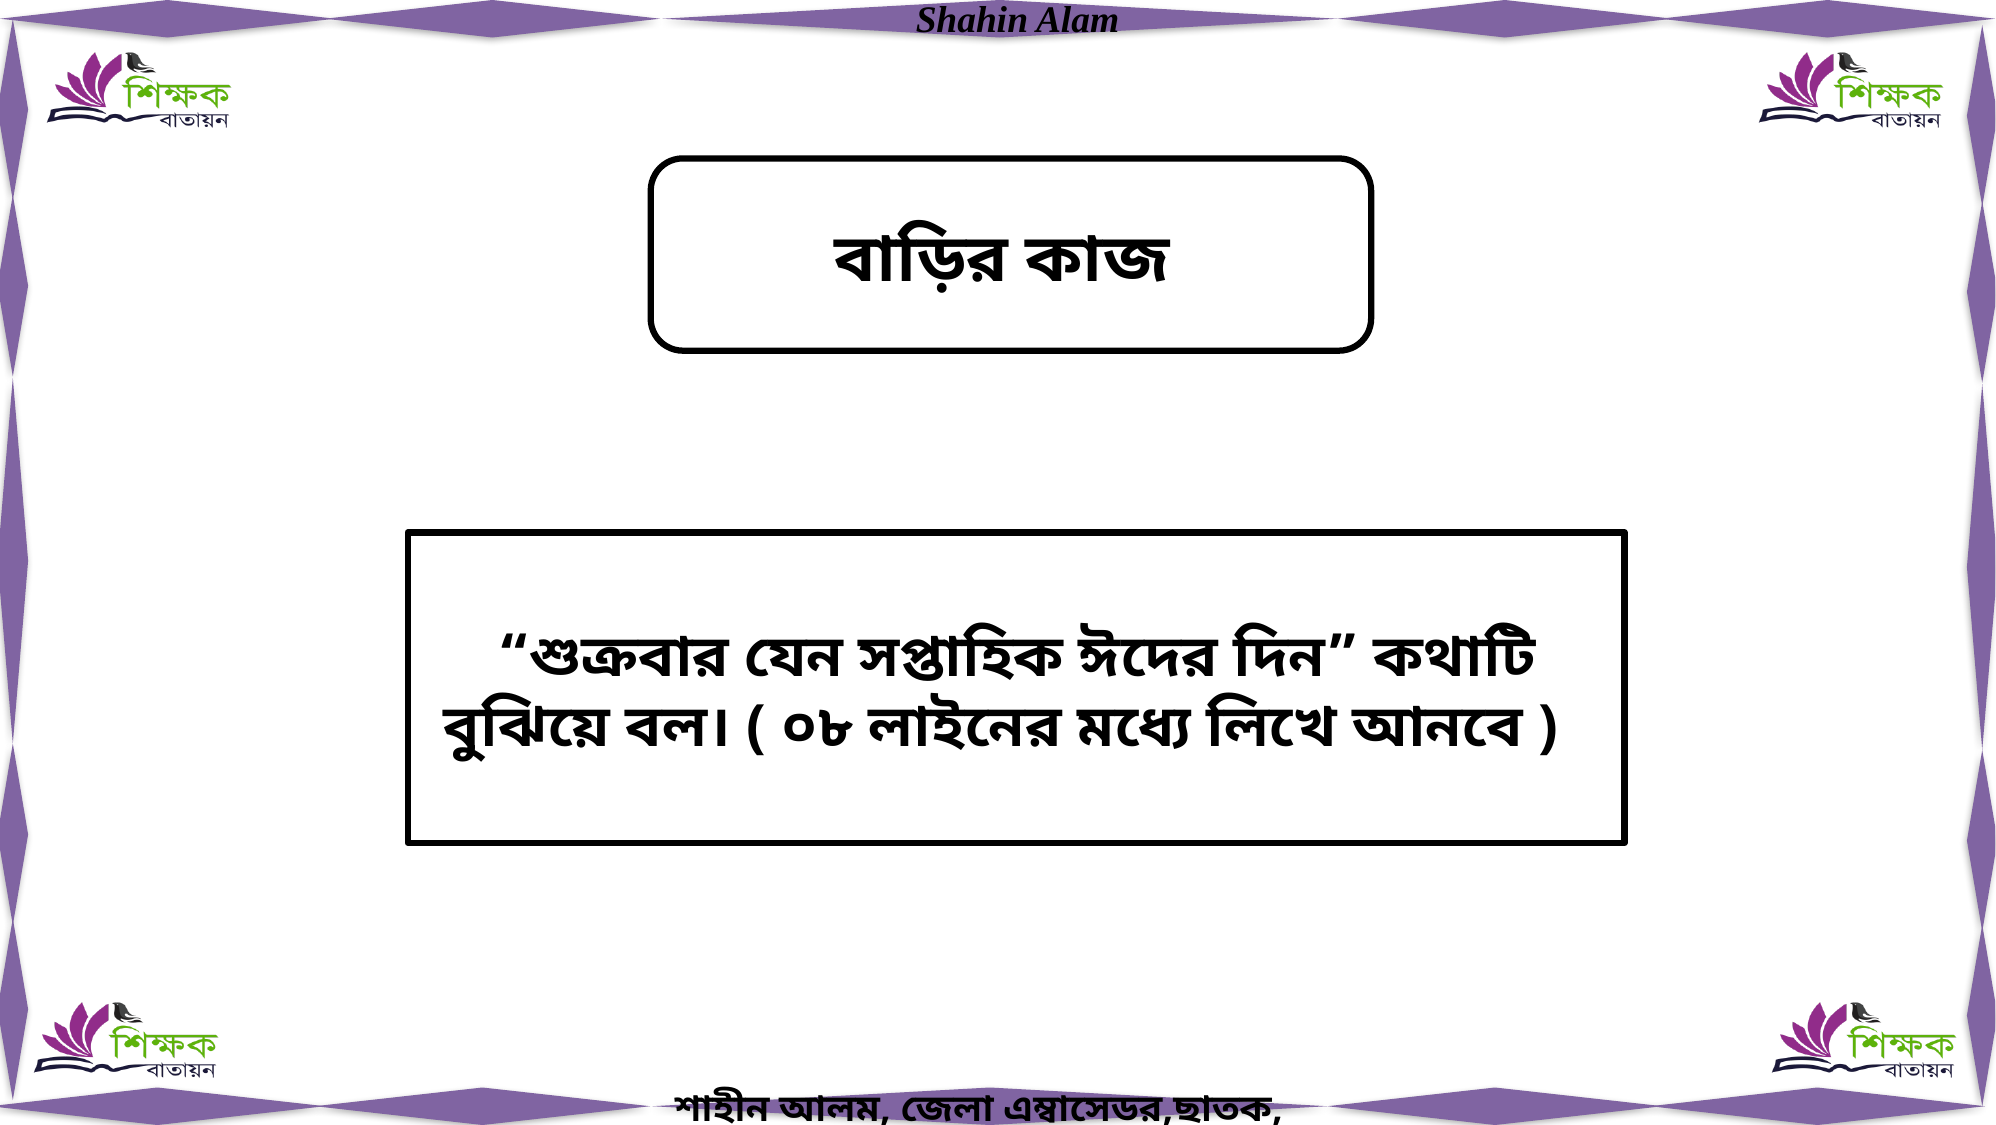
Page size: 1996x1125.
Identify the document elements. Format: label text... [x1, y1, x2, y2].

text_box বাড়ির কাজ [648, 156, 1374, 353]
picture [1760, 962, 1973, 1125]
picture [22, 962, 235, 1125]
text_box “শুক্রবার যেন সপ্তাহিক ঈদের দিন” কথাটি বুঝিয়ে বল। ( ০৮ লাইনের মধ্যে লিখে আনবে ) [406, 530, 1627, 845]
picture [35, 12, 248, 175]
picture [1747, 12, 1960, 175]
